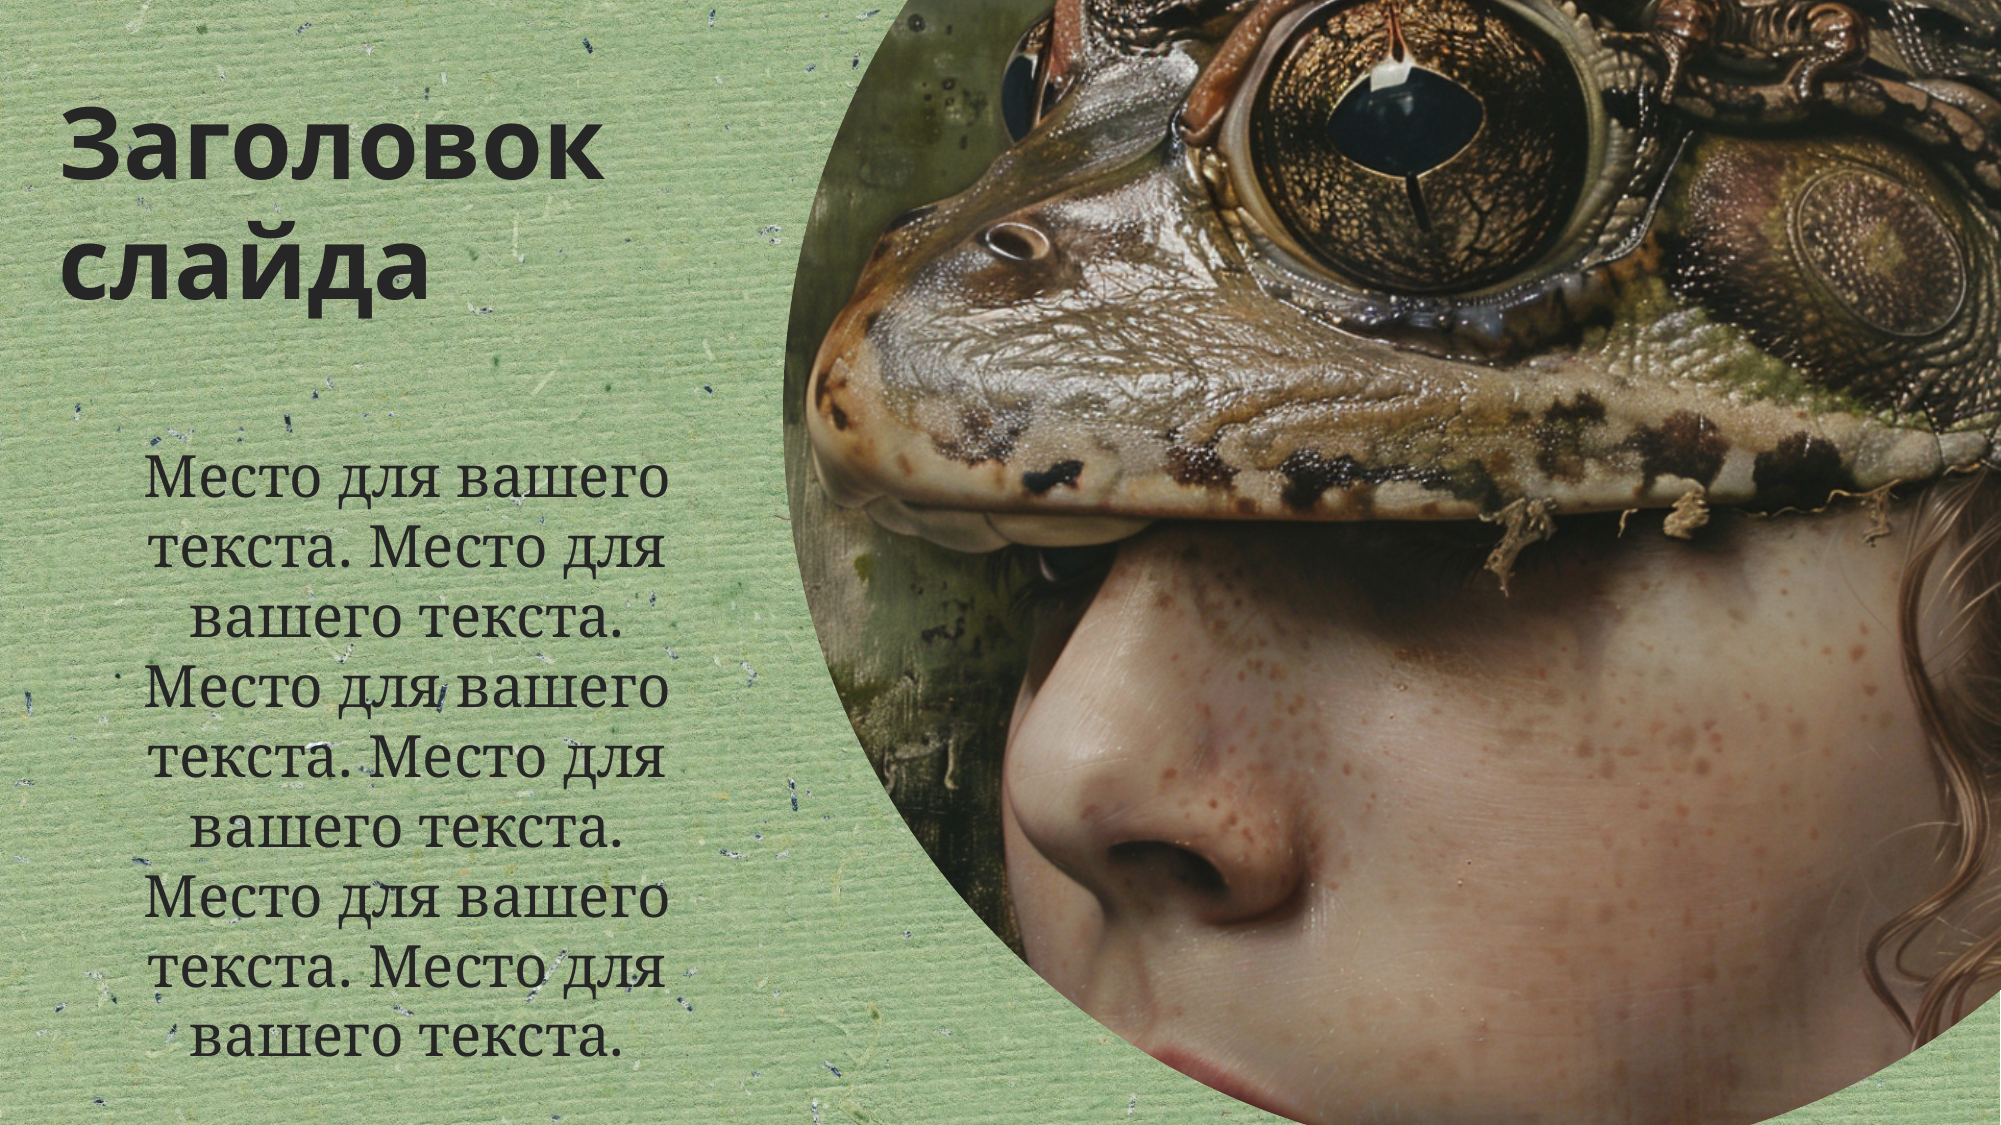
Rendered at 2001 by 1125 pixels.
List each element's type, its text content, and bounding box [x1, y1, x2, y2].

text_box Место для вашего текста. Место для вашего текста. Место для вашего текста. Место для вашего текста. Место для вашего текста. Место для вашего текста. [20, 431, 782, 1125]
text_box Заголовок слайда [43, 72, 731, 366]
picture [782, 0, 2001, 1125]
